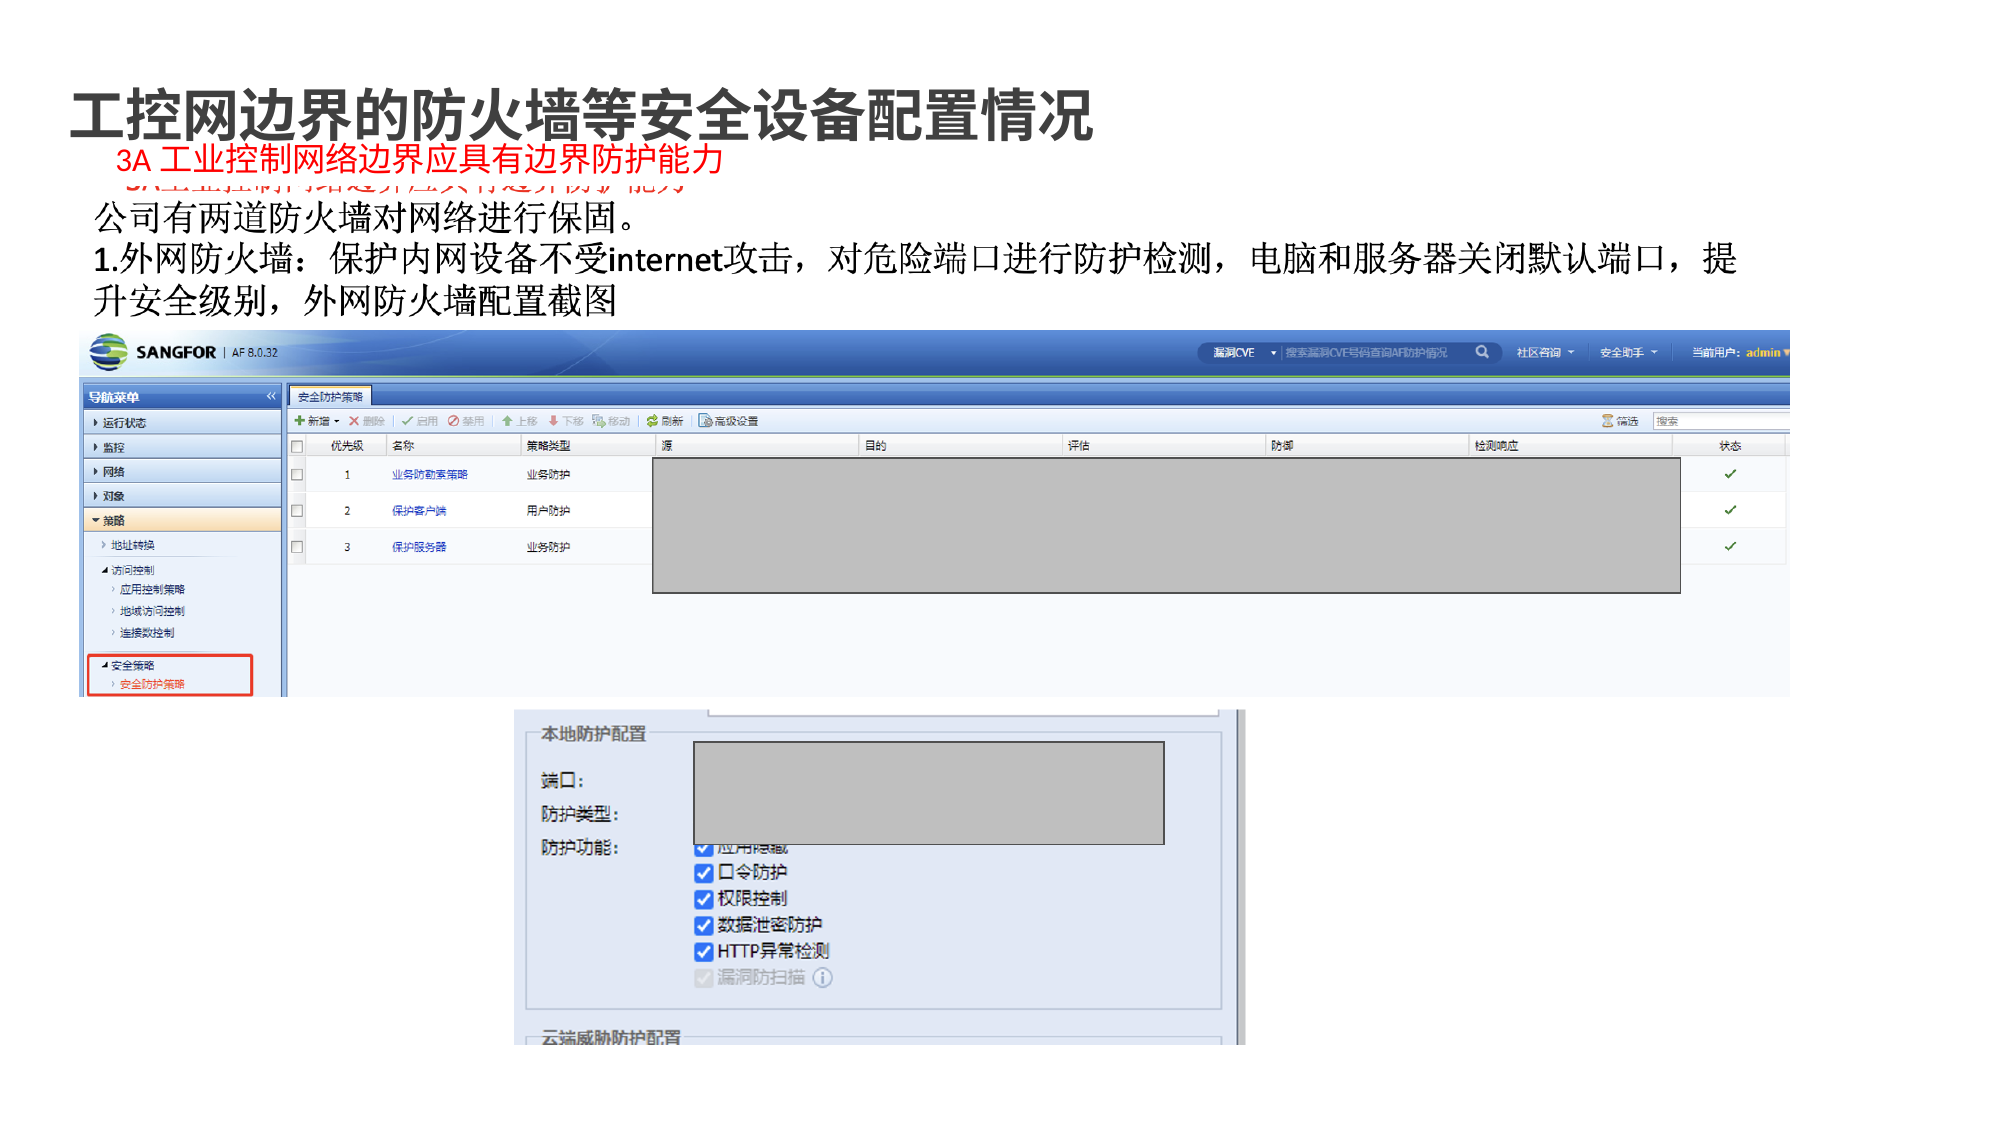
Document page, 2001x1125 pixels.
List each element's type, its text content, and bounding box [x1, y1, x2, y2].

picture [53, 186, 1837, 1076]
title 工控网边界的防火墙等安全设备配置情况 [53, 30, 1959, 155]
text_box 3A工业控制网络边界应具有边界防护能力 [100, 106, 745, 186]
